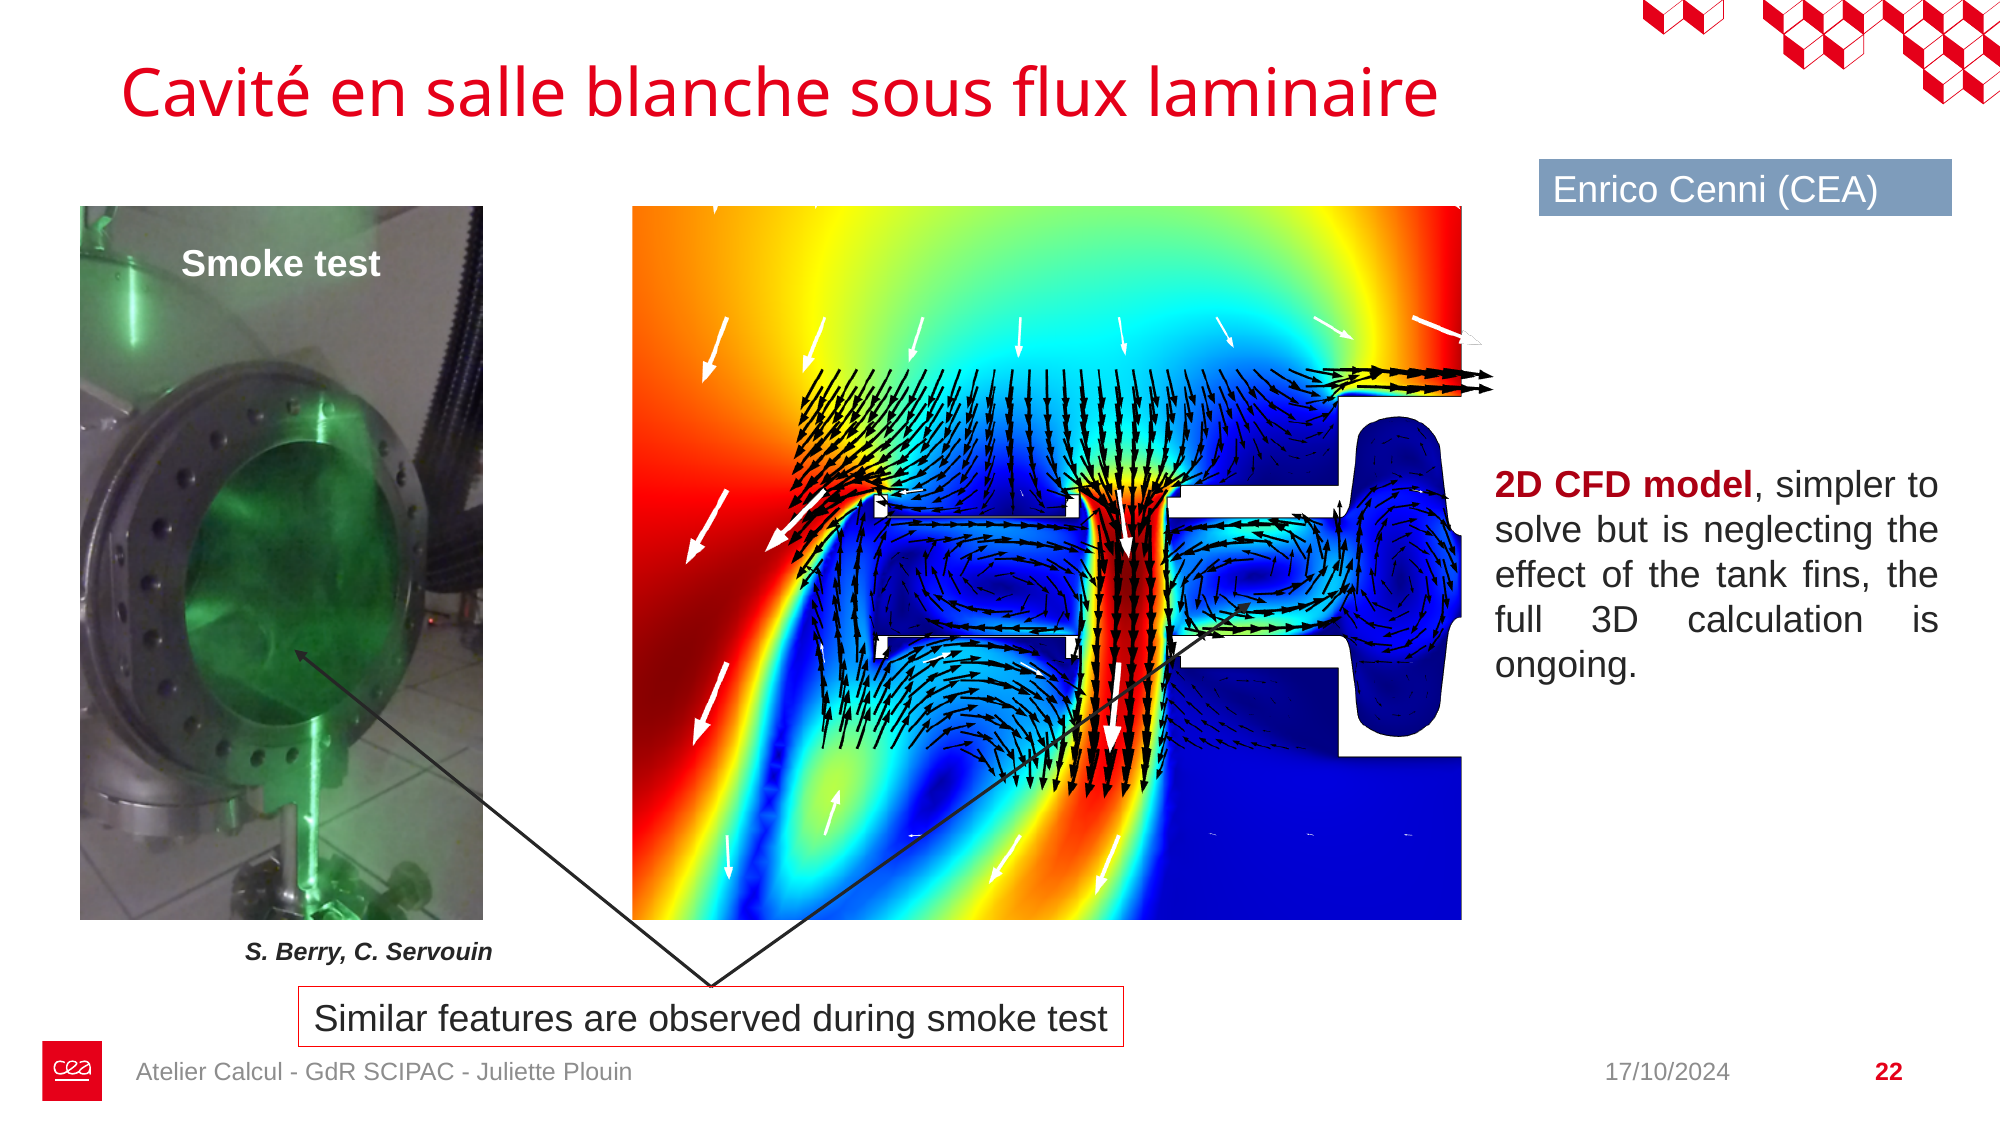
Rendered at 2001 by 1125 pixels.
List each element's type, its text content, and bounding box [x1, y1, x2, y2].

text_box 2D CFD model, simpler to solve but is neglecting the effect of the tank fins, the full 3D calculation is ongoing. [1503, 452, 1954, 693]
text_box Similar features are observed during smoke test [298, 987, 1124, 1047]
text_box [294, 649, 711, 987]
footer Atelier Calcul - GdR SCIPAC - Juliette Plouin [120, 1040, 1571, 1101]
picture [80, 206, 483, 920]
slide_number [1579, 1040, 1746, 1101]
text_box Enrico Cenni (CEA) [1536, 156, 1955, 219]
slide_number 22 [1804, 1040, 1919, 1101]
picture [632, 206, 1503, 920]
text_box S. Berry, C. Servouin [230, 928, 294, 973]
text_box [711, 602, 1251, 987]
title Cavité en salle blanche sous flux laminaire [120, 51, 1880, 195]
